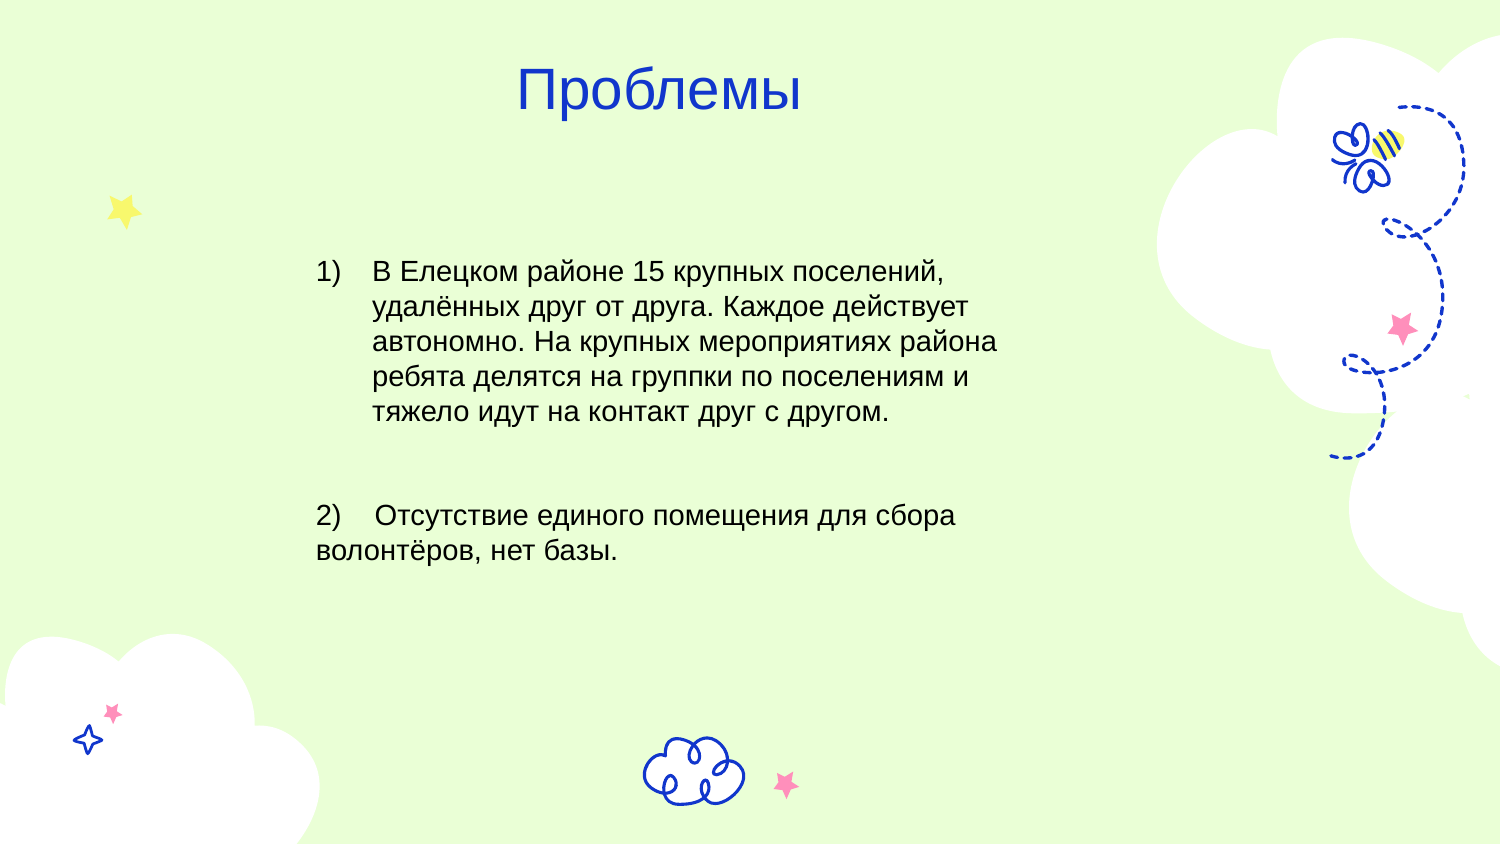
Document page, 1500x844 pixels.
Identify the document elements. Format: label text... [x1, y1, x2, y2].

text_box В Елецком районе 15 крупных поселений, удалённых друг от друга. Каждое действует автономно. На крупных мероприятиях района ребята делятся на группки по поселениям и тяжело идут на контакт друг с другом. 2) Отсутствие единого помещения для сбора волонтёров, нет базы. [301, 244, 1081, 574]
text_box Проблемы [501, 43, 916, 129]
